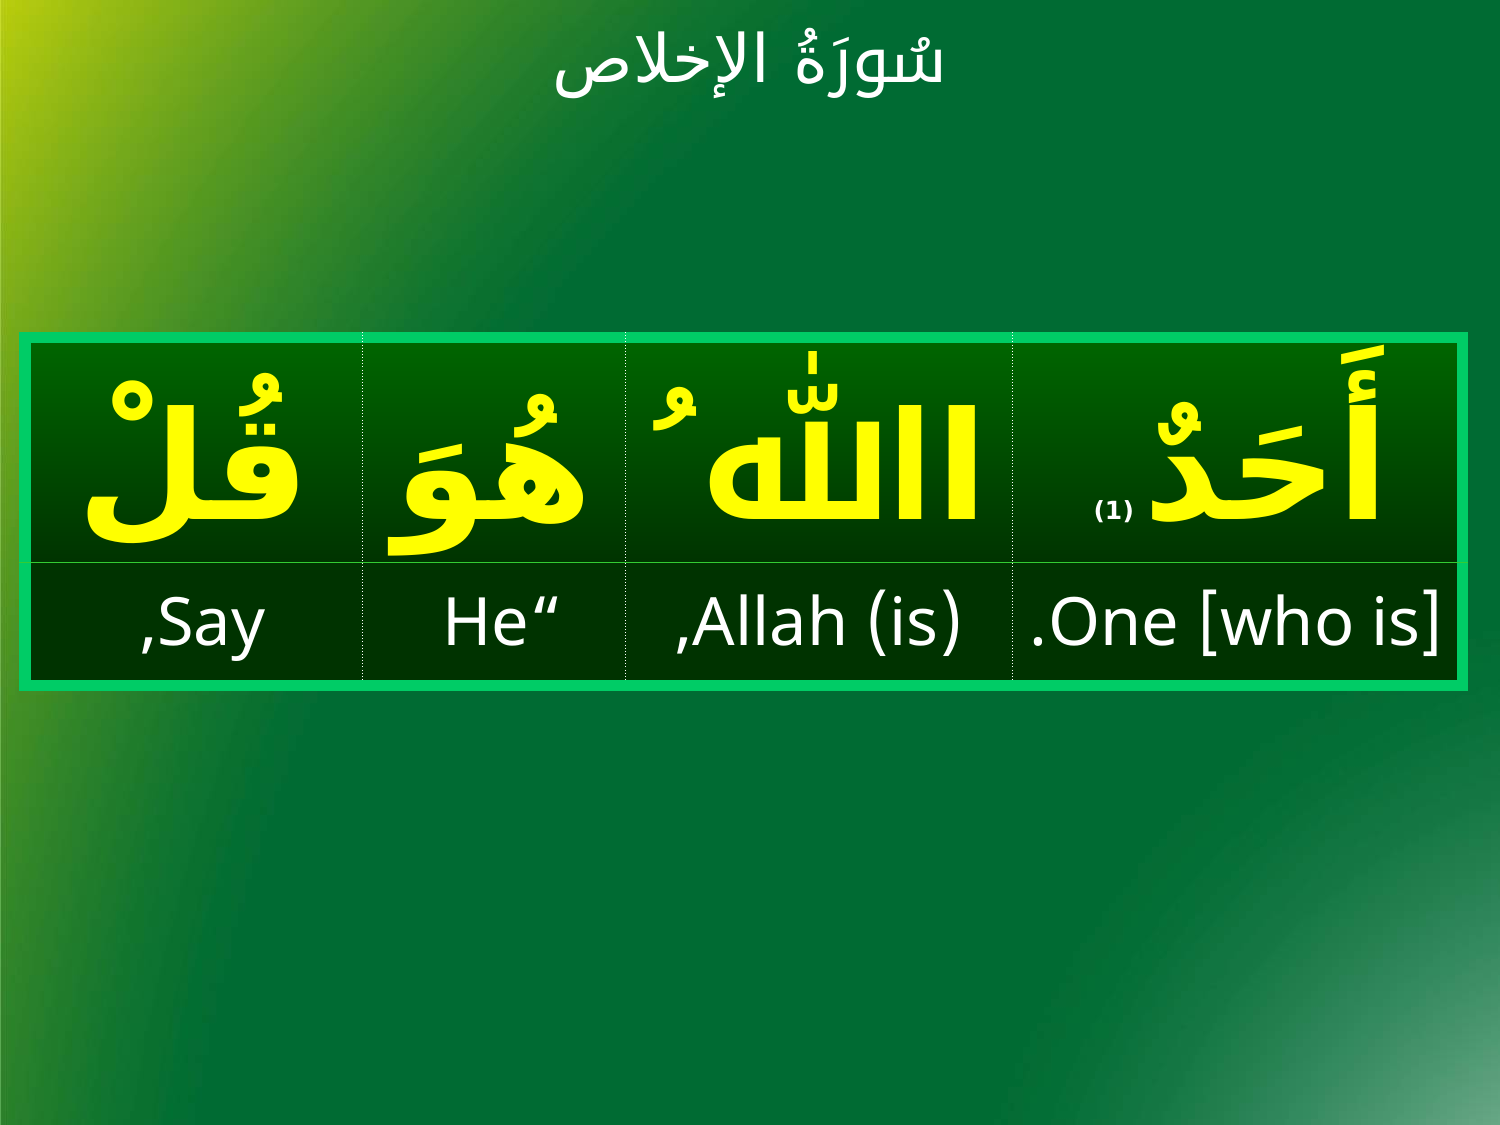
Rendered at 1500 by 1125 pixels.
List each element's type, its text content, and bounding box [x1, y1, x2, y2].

table_cell Say, [31, 563, 362, 680]
table_cell “He [362, 563, 625, 680]
table_cell [who is] One. [1012, 563, 1457, 680]
table_cell (is) Allah, [625, 563, 1012, 680]
table_header هُوَ [362, 343, 625, 562]
picture [0, 0, 1500, 1125]
text_box سُورَةُ الإخلاص [74, 12, 1425, 100]
table_header اﷲ ُ [625, 343, 1012, 562]
table_header قُلْ [31, 343, 362, 562]
table_header أَحَدٌ (1) [1012, 343, 1457, 562]
